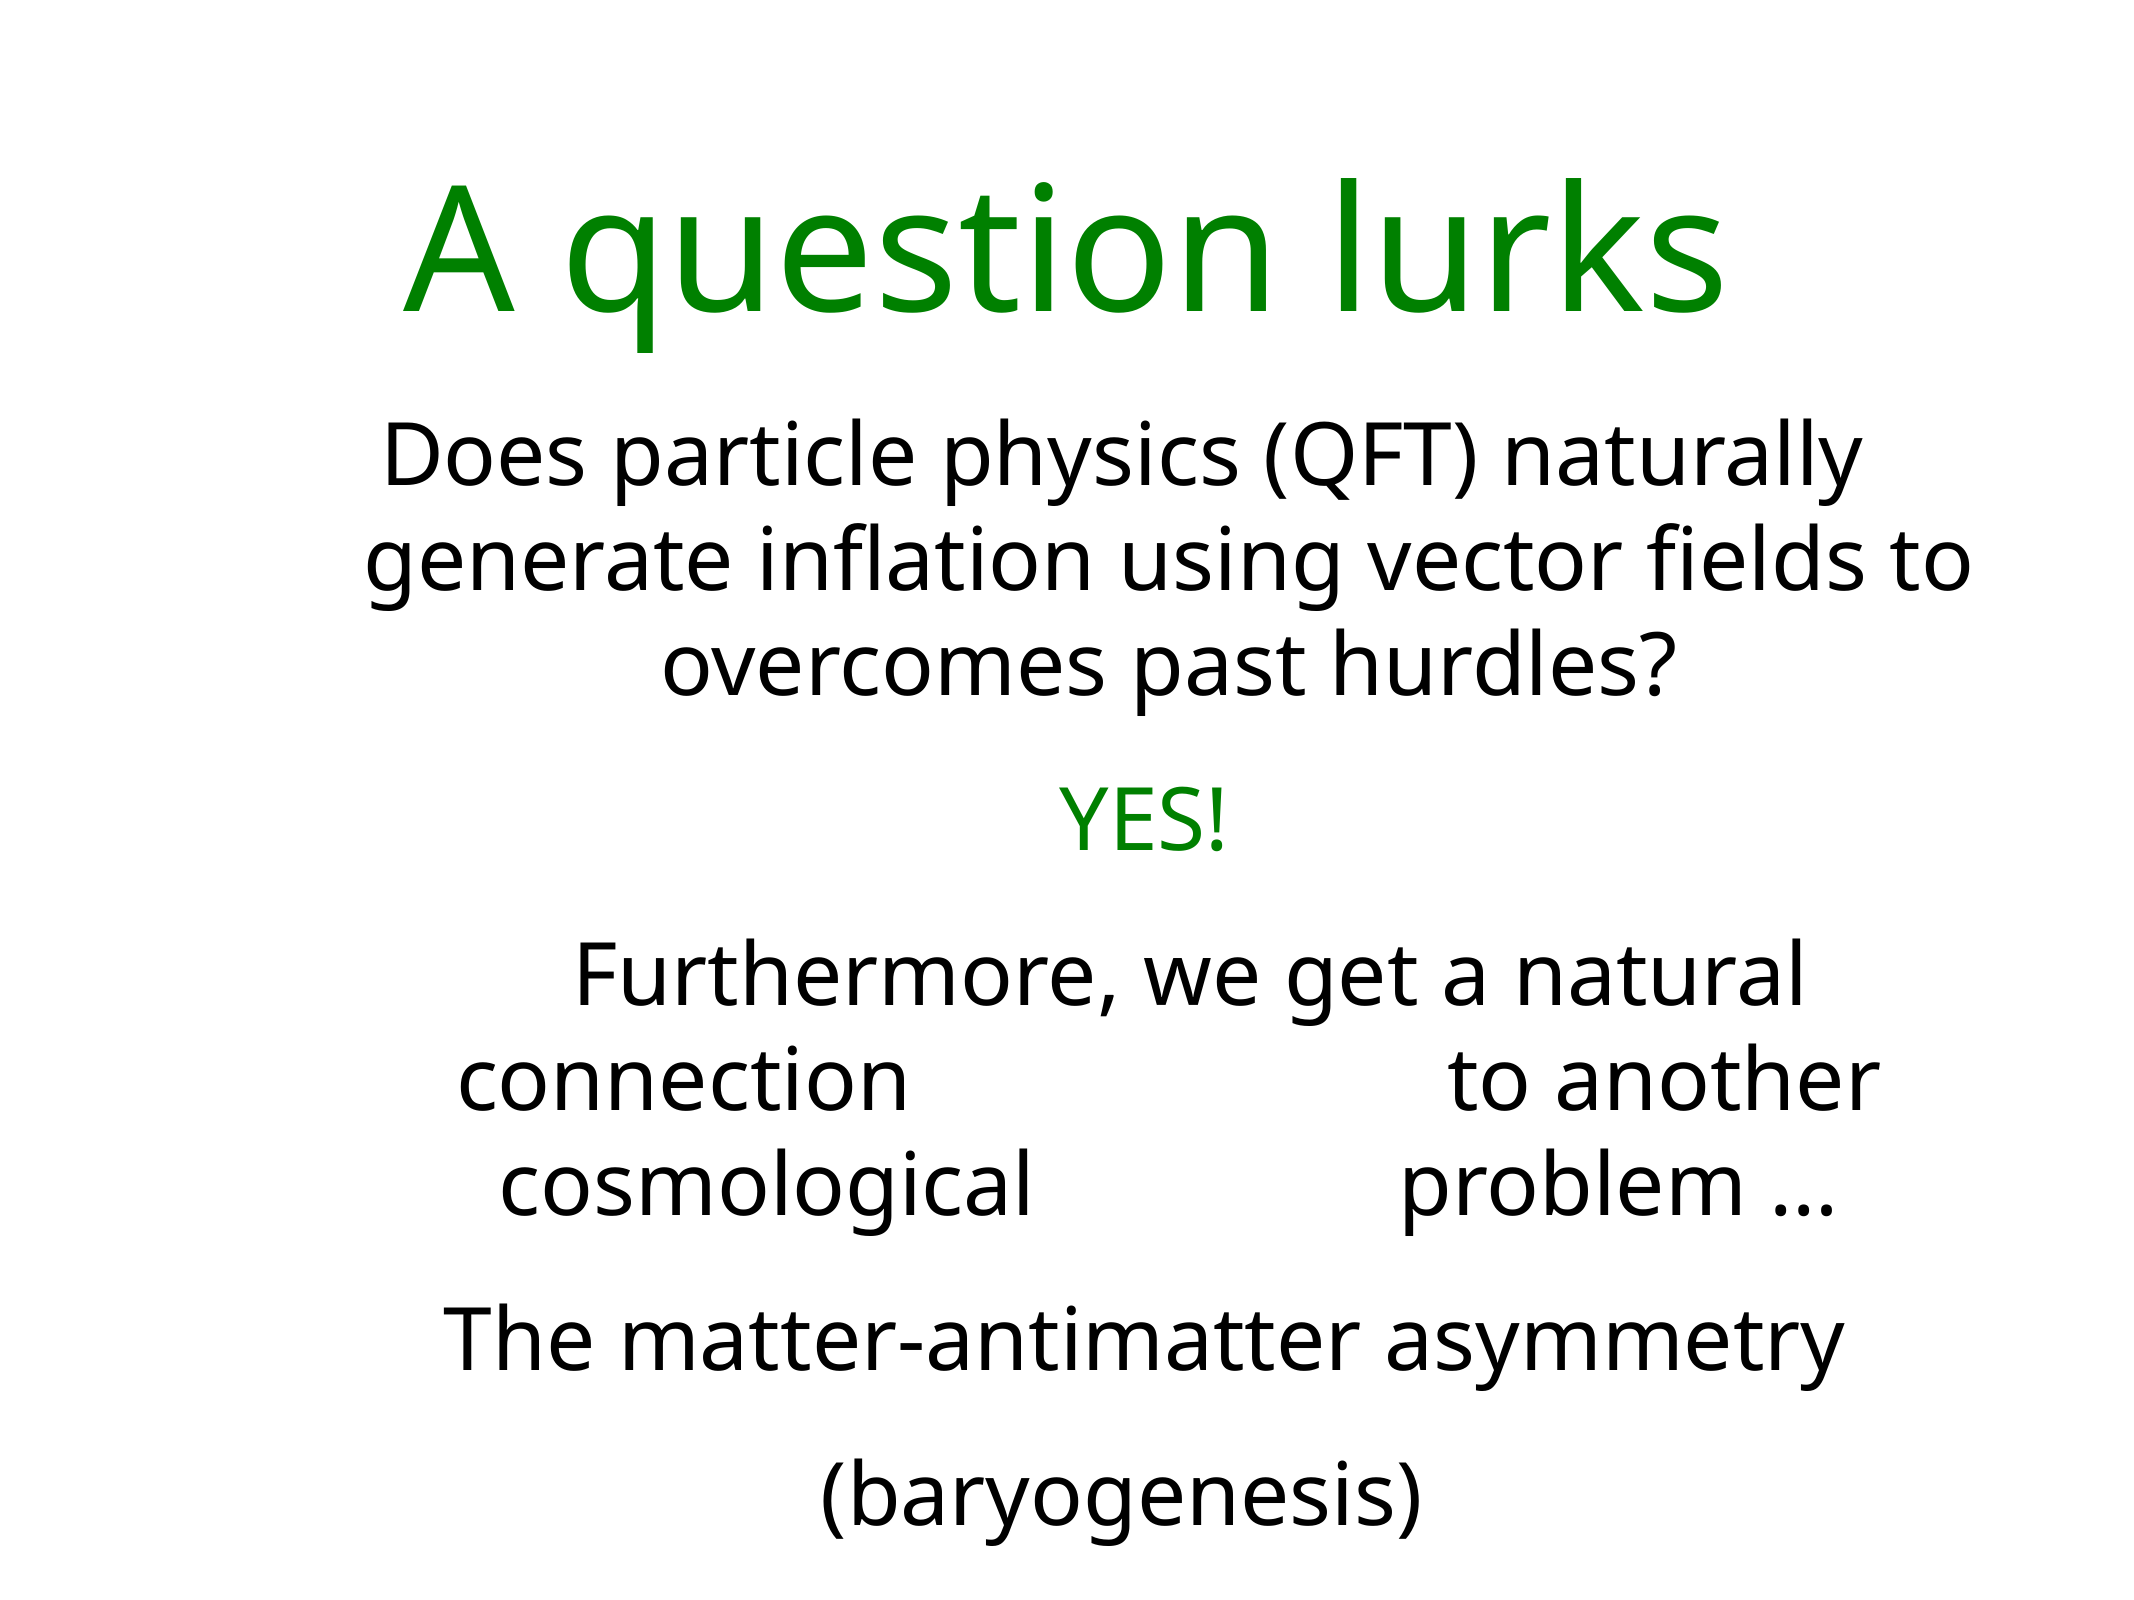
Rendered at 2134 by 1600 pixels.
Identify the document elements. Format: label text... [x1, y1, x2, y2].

title A question lurks [207, 41, 1926, 443]
list Does particle physics (QFT) naturally generate inflation using vector fields to overcomes past hurdles? YES! Furthermore, we get a natural connection to another cosmological problem … The matter-antimatter asymmetry (baryogenesis) [207, 453, 1993, 1489]
